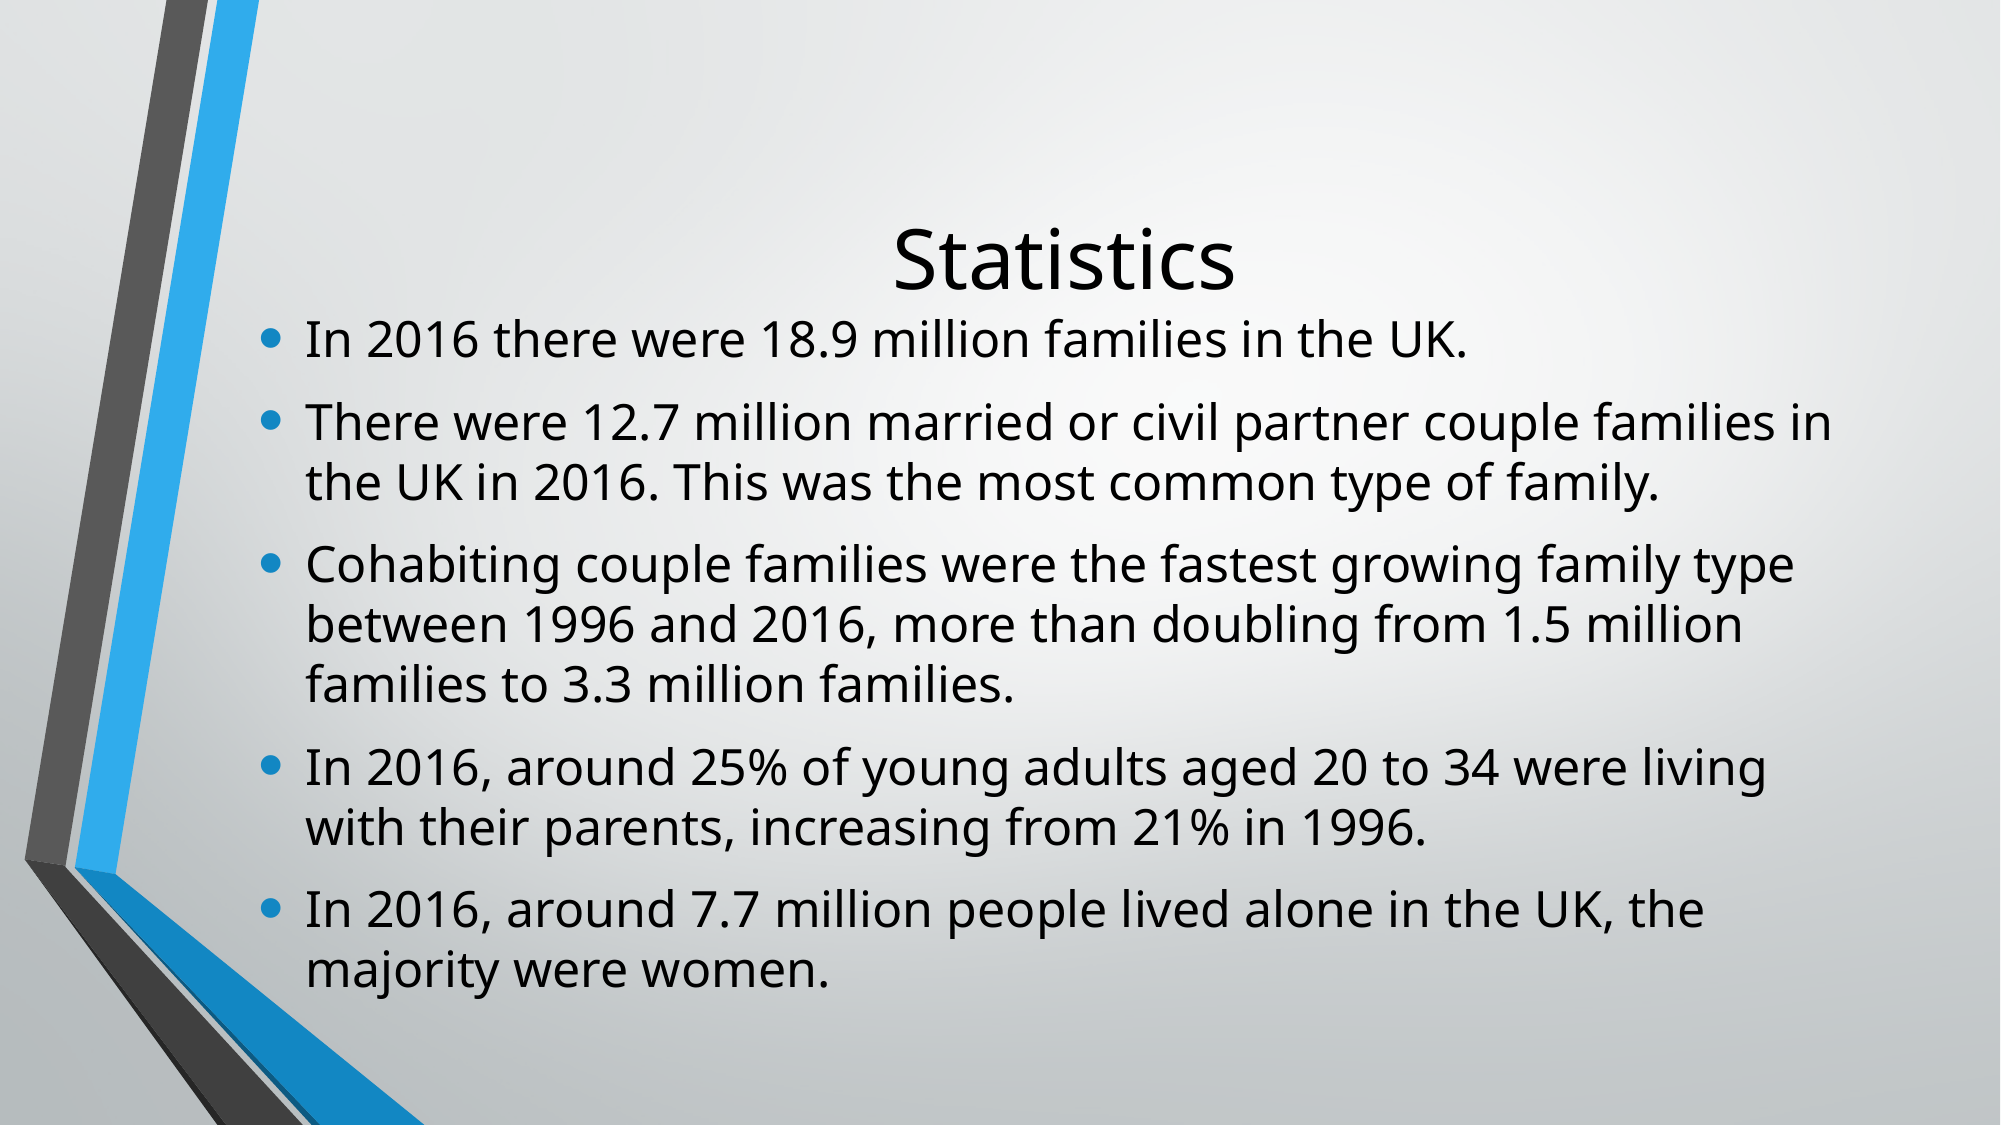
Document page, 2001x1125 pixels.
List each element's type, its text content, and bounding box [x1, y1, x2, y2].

list In 2016 there were 18.9 million families in the UK. There were 12.7 million married or civil partner couple families in the UK in 2016. This was the most common type of family. Cohabiting couple families were the fastest growing family type between 1996 and 2016, more than doubling from 1.5 million families to 3.3 million families. In 2016, around 25% of young adults aged 20 to 34 were living with their parents, increasing from 21% in 1996. In 2016, around 7.7 million people lived alone in the UK, the majority were women. [243, 437, 1887, 950]
title Statistics [243, 112, 1887, 400]
